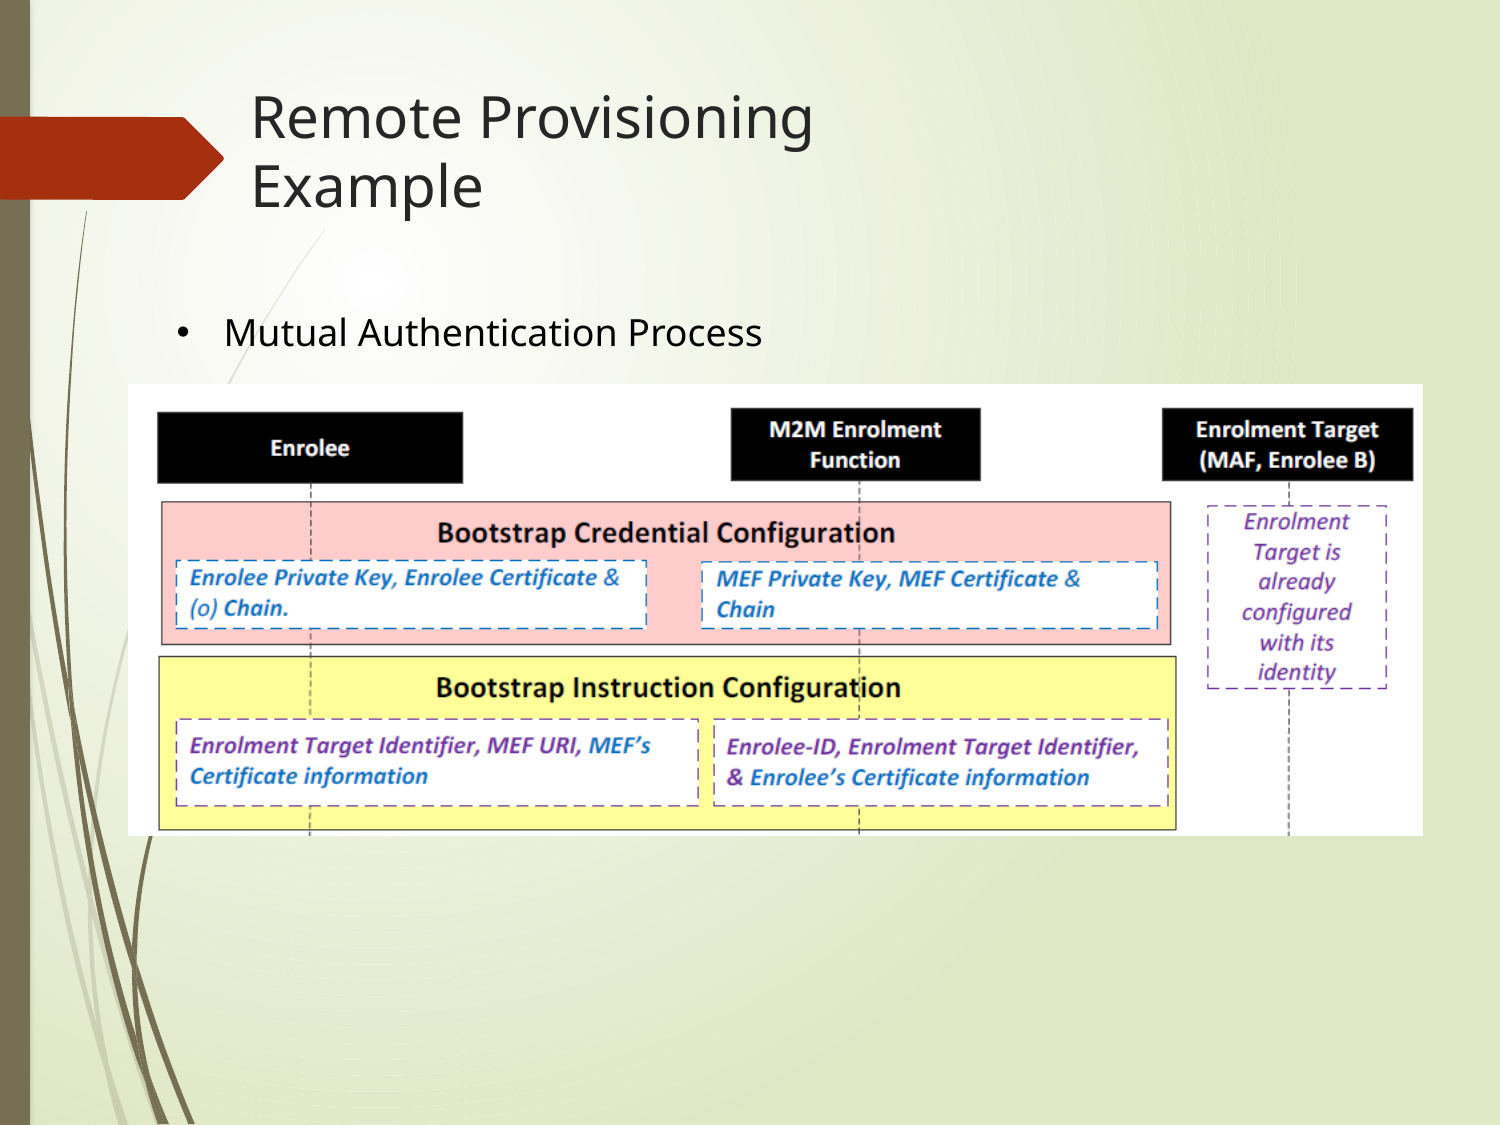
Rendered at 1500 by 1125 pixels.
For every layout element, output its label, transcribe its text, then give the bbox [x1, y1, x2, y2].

text_box Mutual Authentication Process [161, 301, 779, 362]
title Remote Provisioning Example [235, 72, 1317, 283]
picture [128, 384, 1423, 836]
